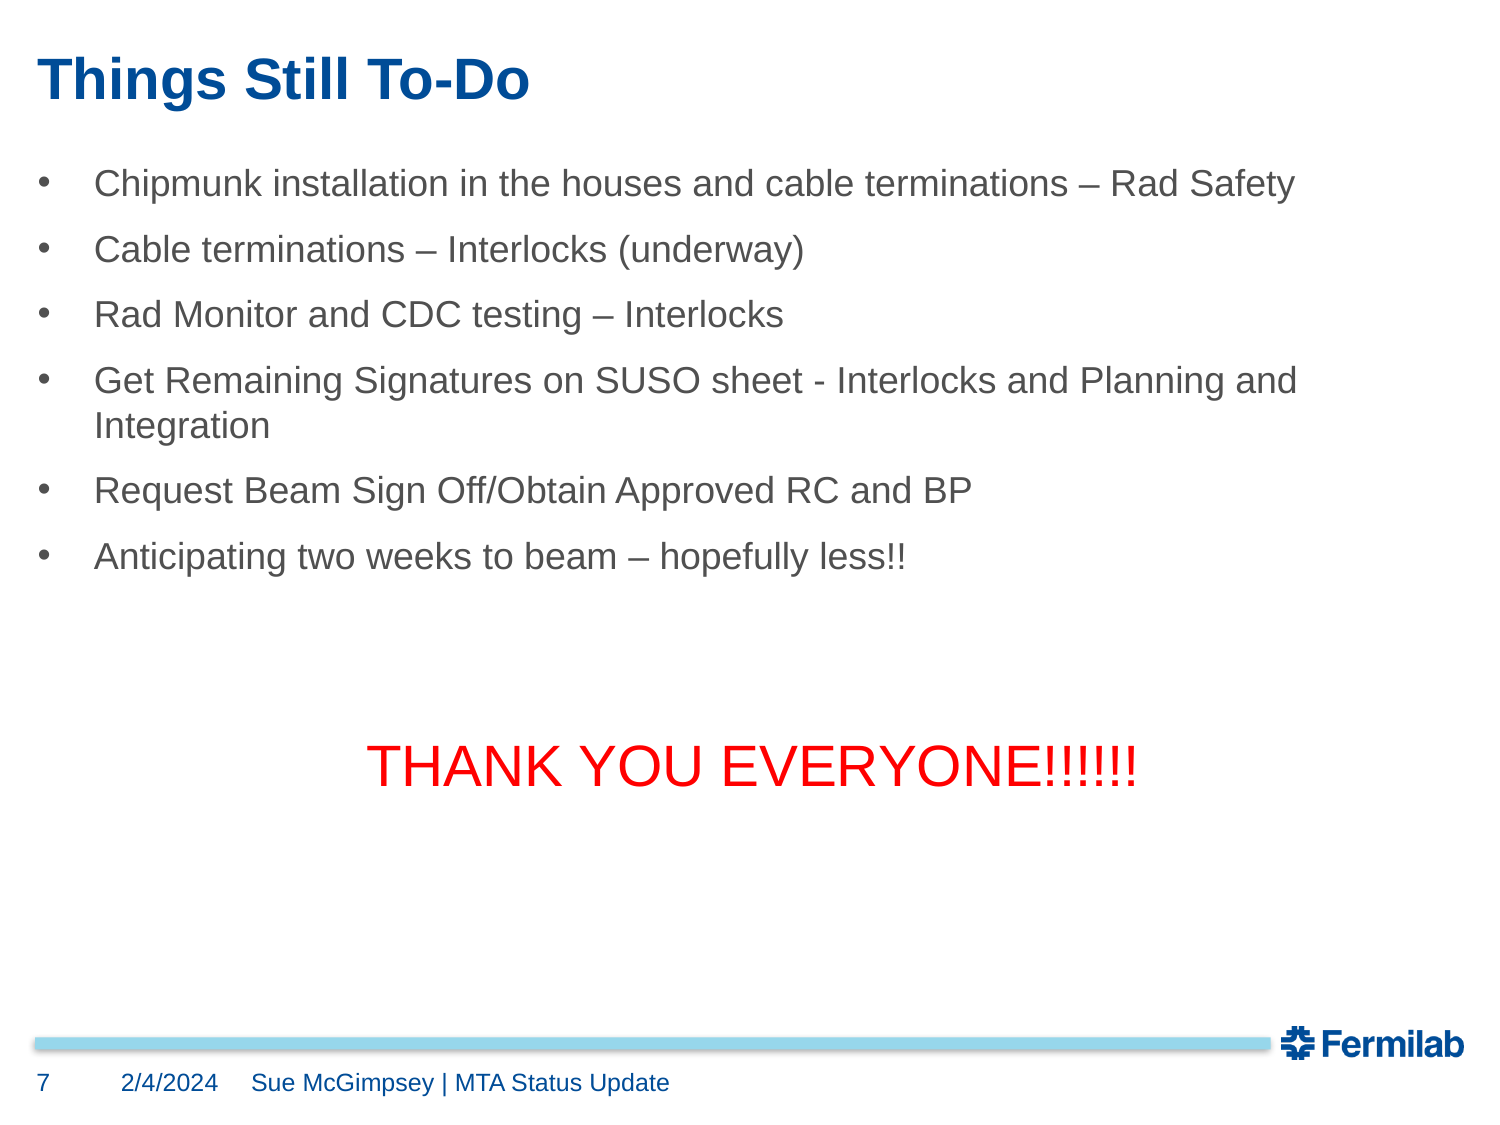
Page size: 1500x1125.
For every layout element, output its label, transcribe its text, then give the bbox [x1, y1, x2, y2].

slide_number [120, 1066, 232, 1107]
footer Sue McGimpsey | MTA Status Update [251, 1066, 1279, 1107]
slide_number 7 [36, 1066, 105, 1106]
list Chipmunk installation in the houses and cable terminations – Rad Safety Cable terminations – Interlocks (underway) Rad Monitor and CDC testing – Interlocks Get Remaining Signatures on SUSO sheet - Interlocks and Planning and Integration Request Beam Sign Off/Obtain Approved RC and BP Anticipating two weeks to beam – hopefully less!! THANK YOU EVERYONE!!!!!! [37, 159, 1461, 990]
title Things Still To-Do [37, 41, 1463, 112]
picture [1281, 1026, 1464, 1060]
